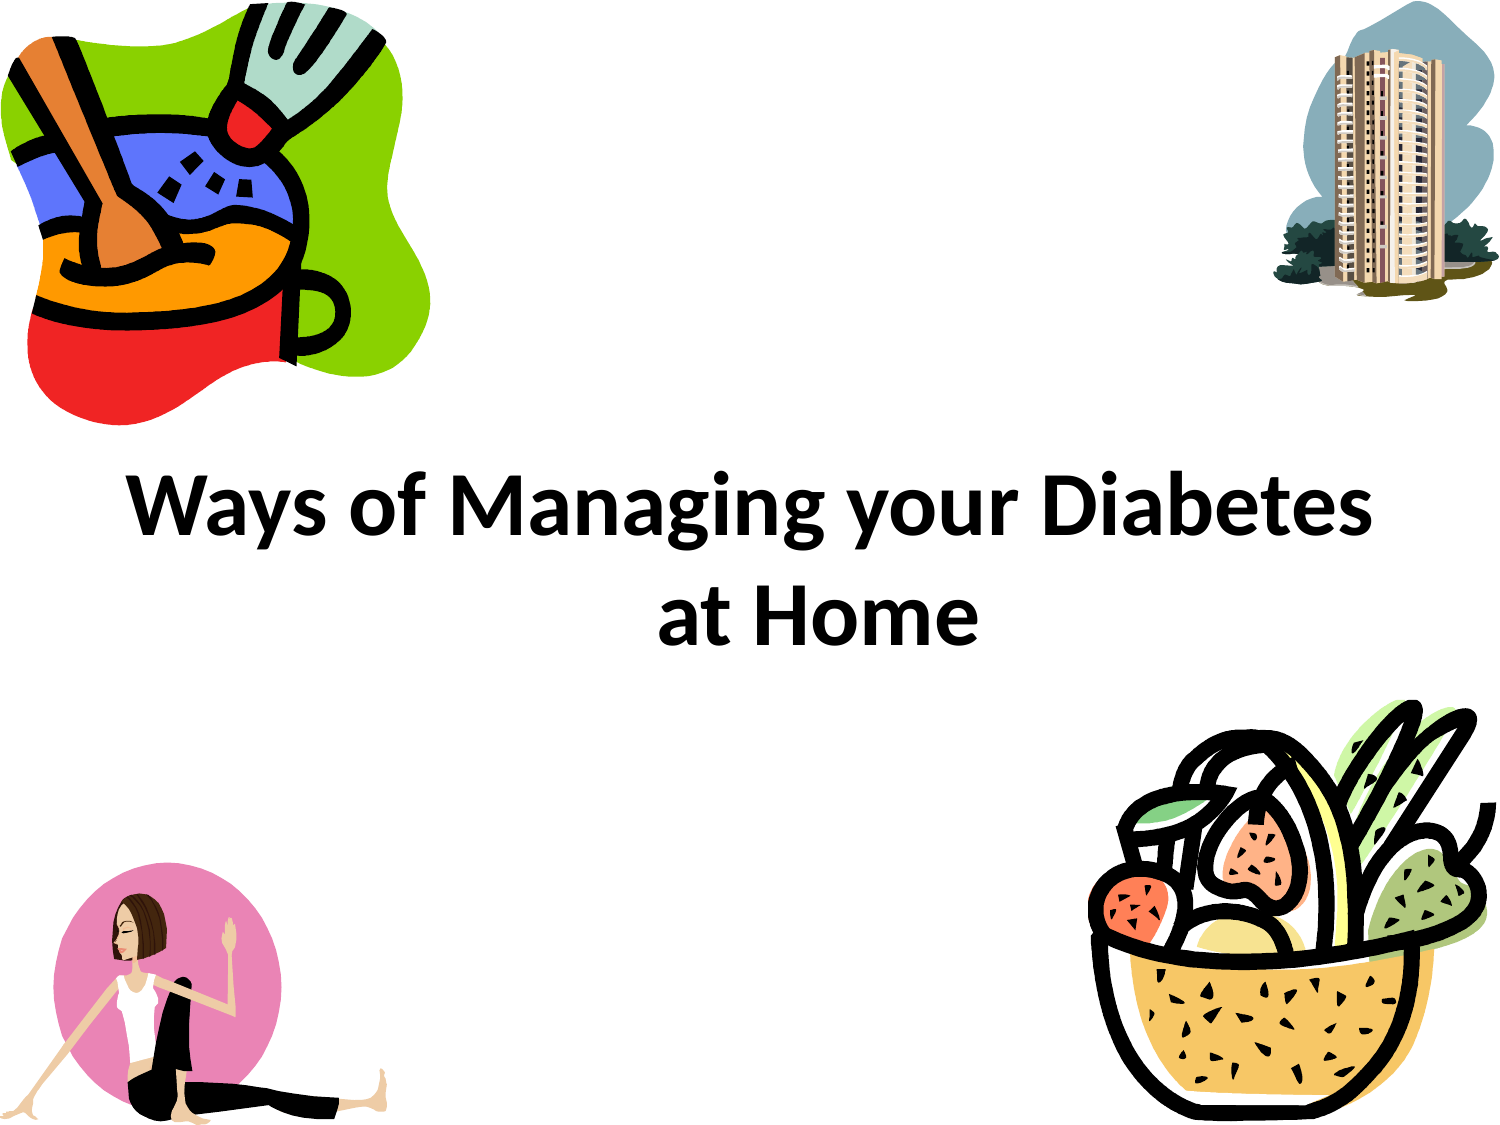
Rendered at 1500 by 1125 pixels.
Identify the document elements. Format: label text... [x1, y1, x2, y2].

picture [0, 862, 388, 1125]
picture [1272, 0, 1500, 303]
picture [1087, 699, 1500, 1125]
title Ways of Managing your Diabetes at Home [75, 45, 1425, 1063]
picture [0, 0, 435, 430]
